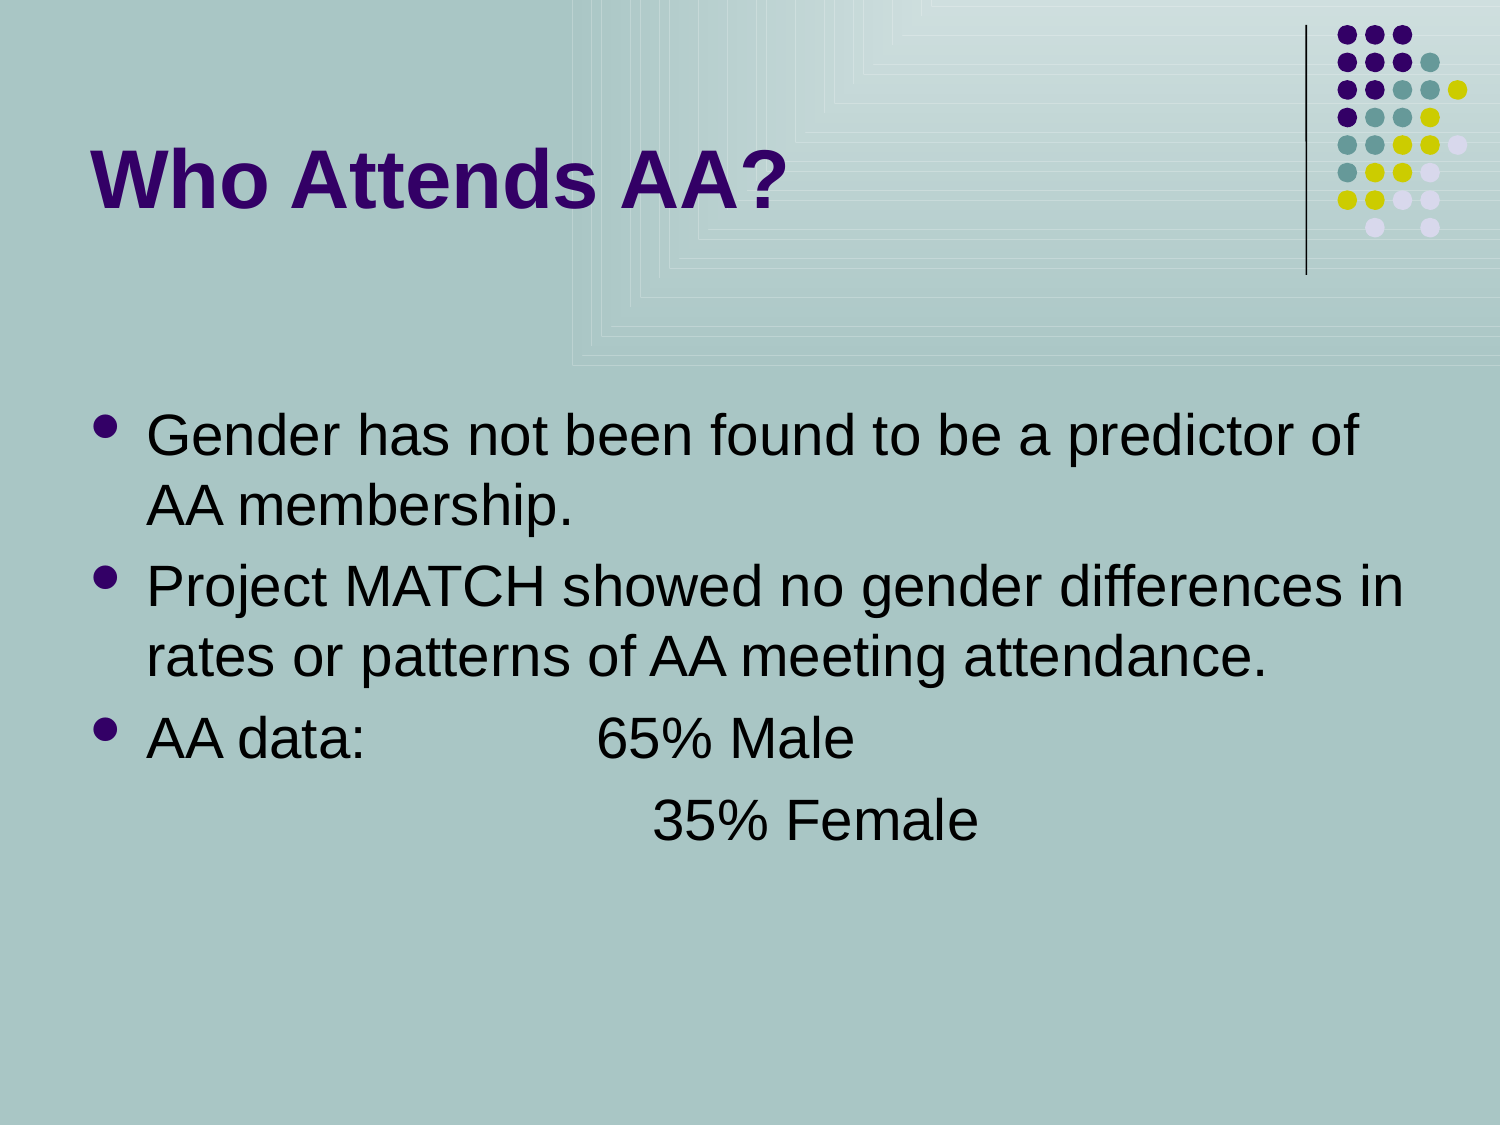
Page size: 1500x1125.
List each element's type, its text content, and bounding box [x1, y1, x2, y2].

list Gender has not been found to be a predictor of AA membership. Project MATCH showed no gender differences in rates or patterns of AA meeting attendance. AA data: 65% Male 35% Female [74, 312, 1426, 1001]
title Who Attends AA? [74, 19, 1313, 233]
